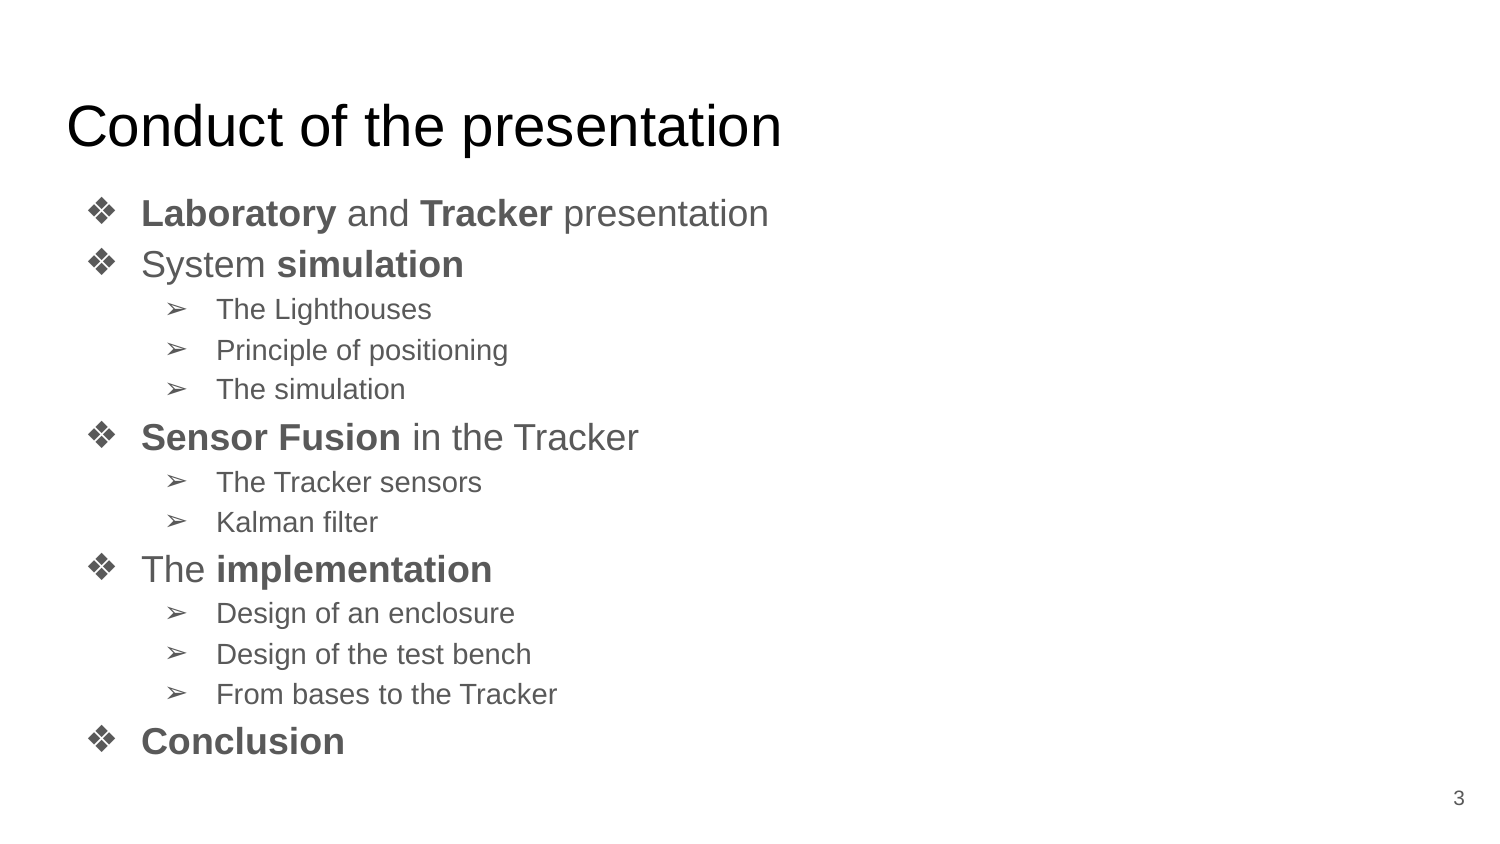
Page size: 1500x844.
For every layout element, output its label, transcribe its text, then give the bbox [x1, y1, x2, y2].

title Conduct of the presentation [51, 72, 1449, 166]
slide_number ‹#› [1389, 764, 1480, 830]
list Laboratory and Tracker presentation System simulation The Lighthouses Principle of positioning The simulation Sensor Fusion in the Tracker The Tracker sensors Kalman filter The implementation Design of an enclosure Design of the test bench From bases to the Tracker Conclusion [51, 166, 1449, 802]
